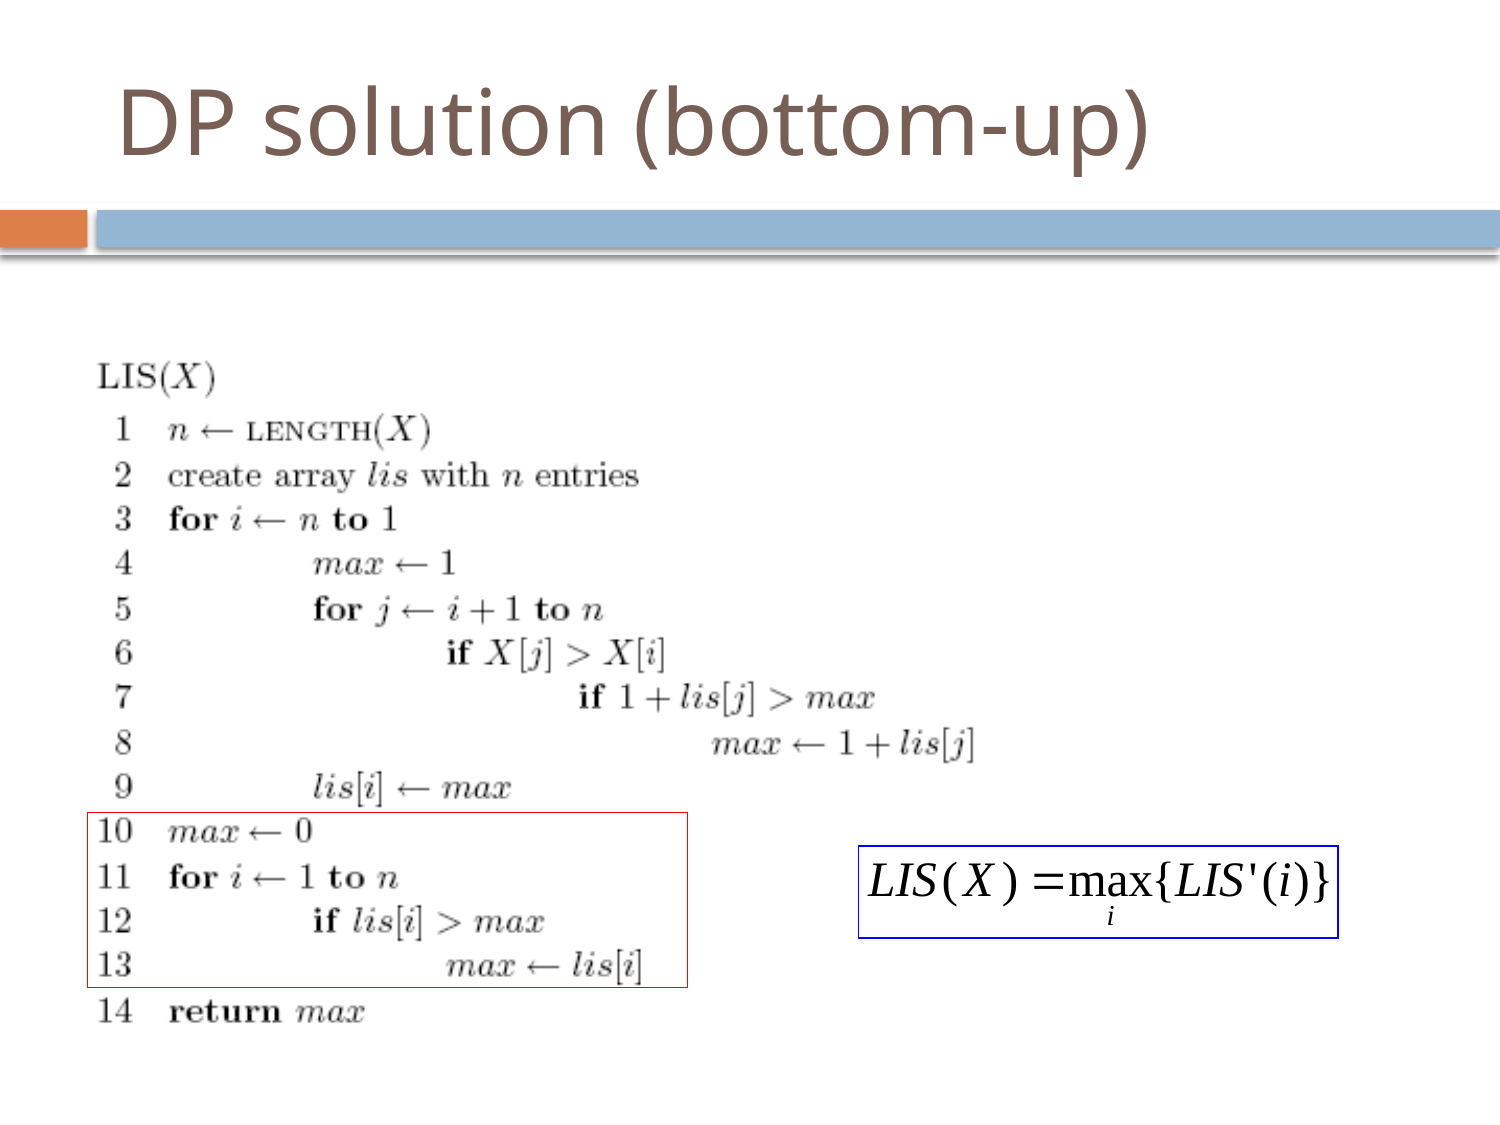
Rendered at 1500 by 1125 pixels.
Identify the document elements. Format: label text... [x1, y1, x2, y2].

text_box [87, 349, 988, 1044]
title DP solution (bottom-up) [100, 37, 1438, 200]
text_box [858, 846, 1338, 938]
